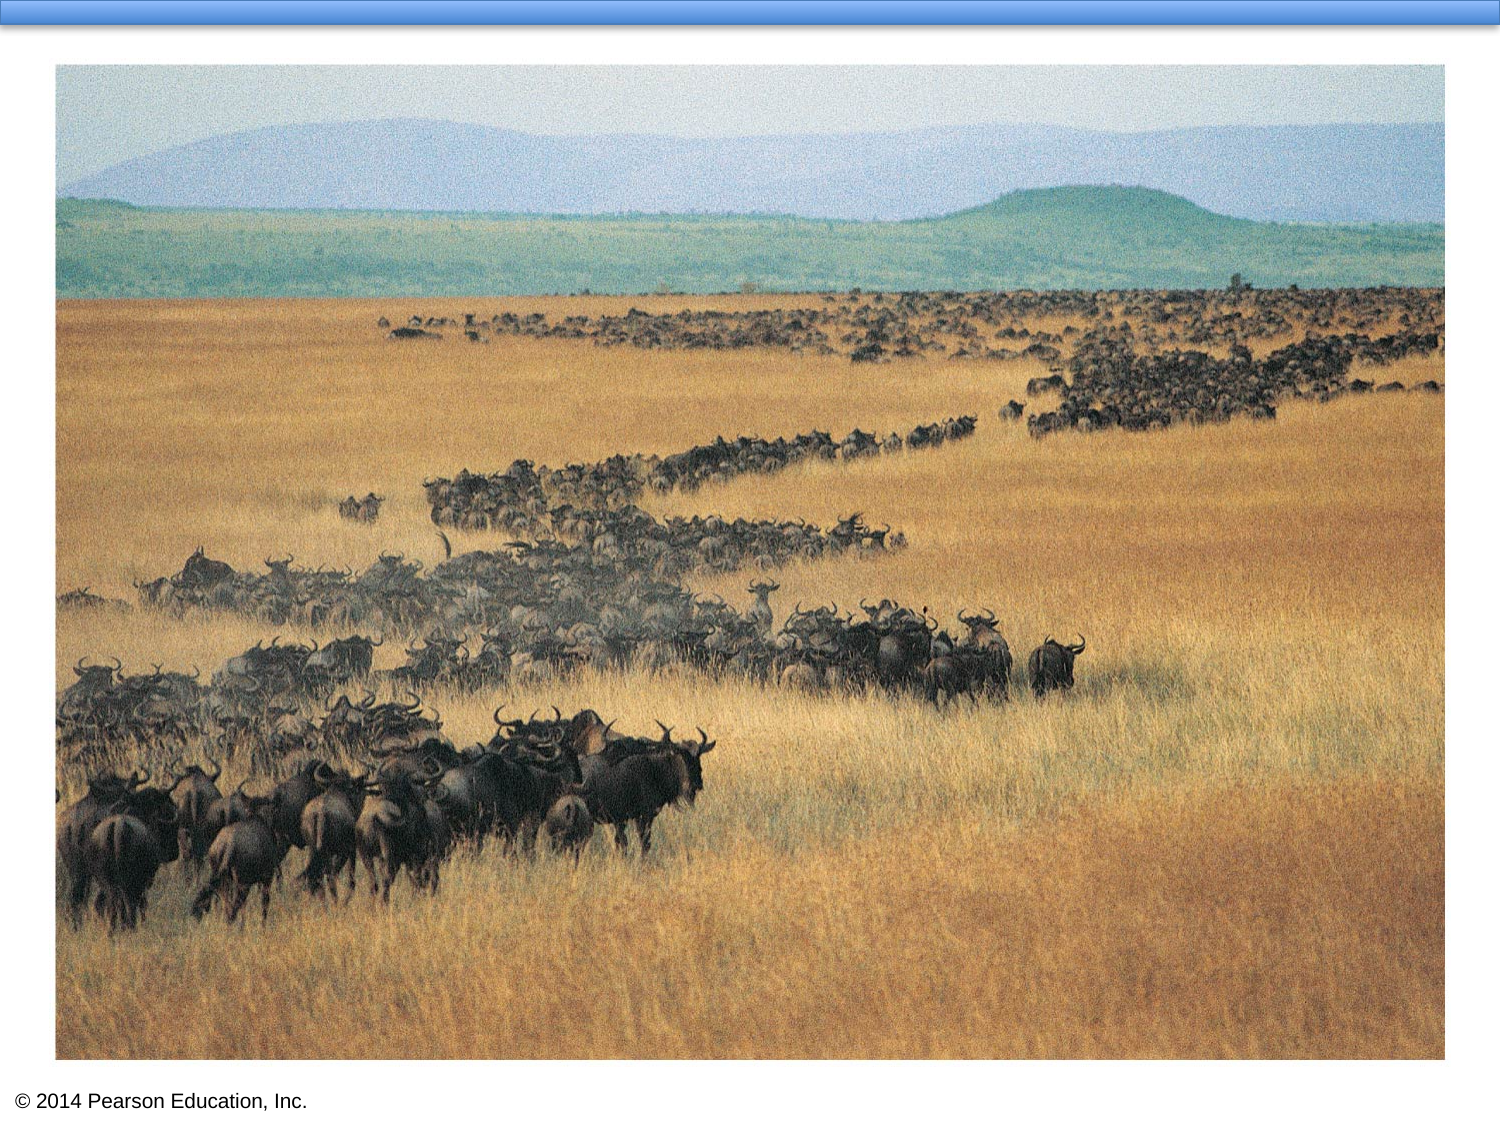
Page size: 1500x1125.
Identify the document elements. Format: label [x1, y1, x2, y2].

picture [48, 58, 1452, 1067]
